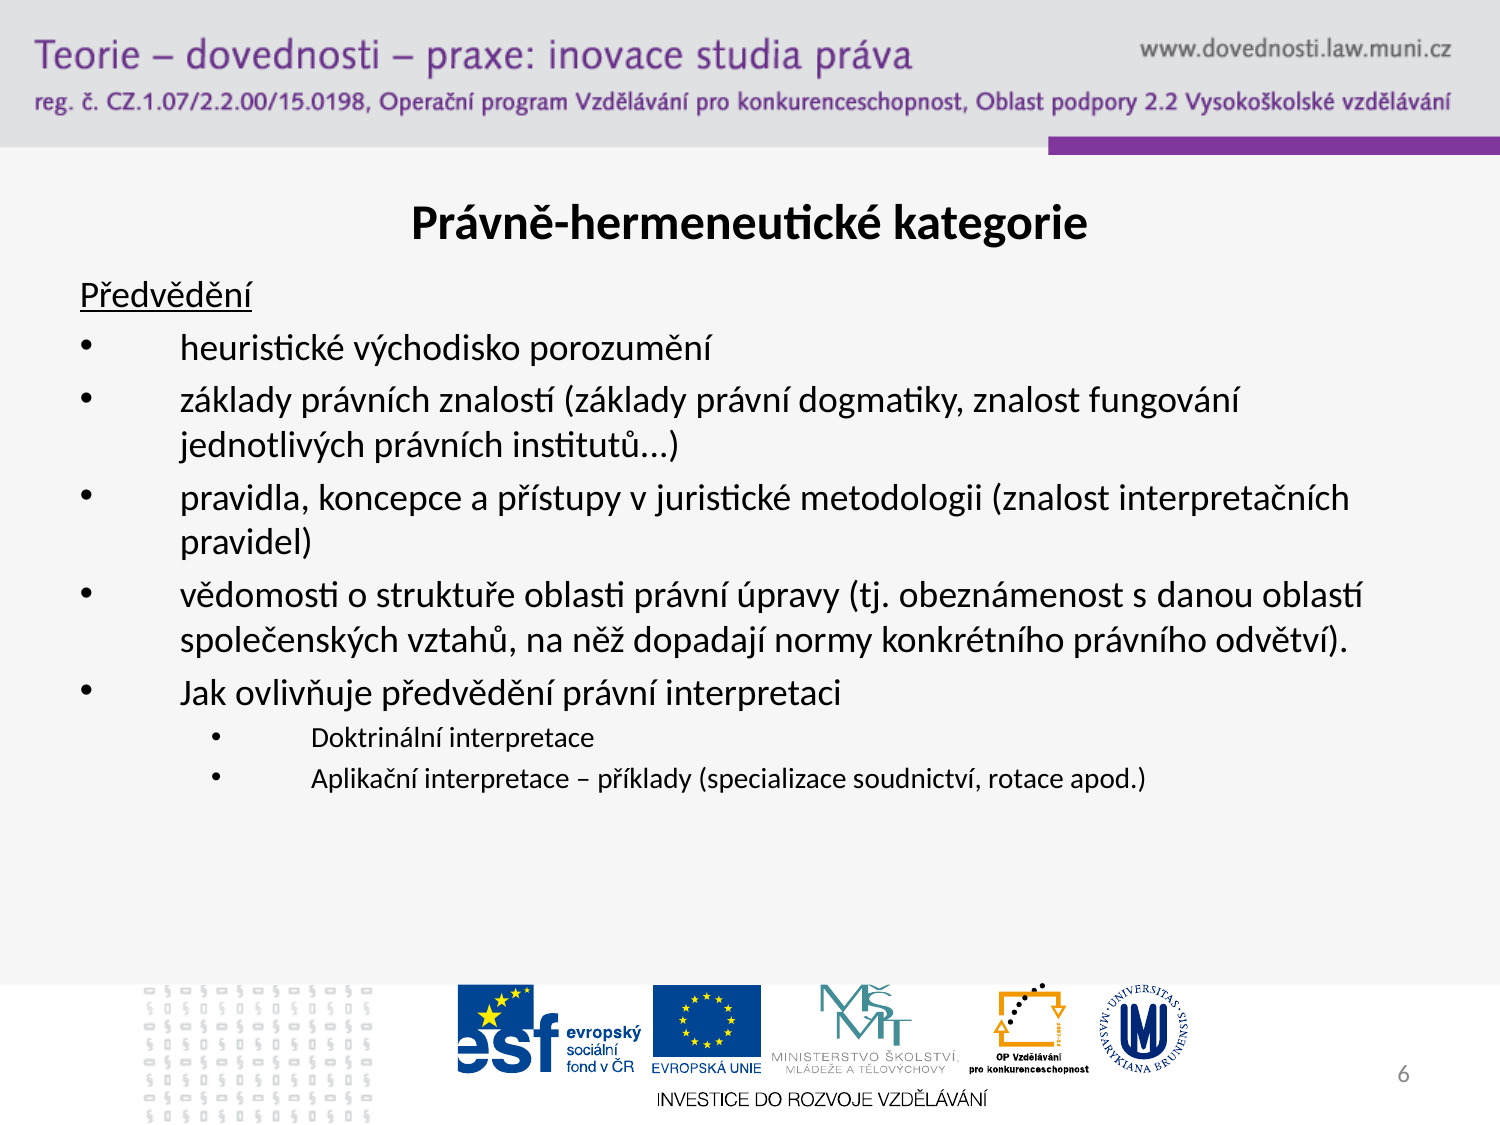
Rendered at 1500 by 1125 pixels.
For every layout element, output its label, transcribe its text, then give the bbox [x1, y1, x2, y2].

list Předvědění heuristické východisko porozumění základy právních znalostí (základy právní dogmatiky, znalost fungování jednotlivých právních institutů...) pravidla, koncepce a přístupy v juristické metodologii (znalost interpretačních pravidel) vědomosti o struktuře oblasti právní úpravy (tj. obeznámenost s danou oblastí společenských vztahů, na něž dopadají normy konkrétního právního odvětví). Jak ovlivňuje předvědění právní interpretaci Doktrinální interpretace Aplikační interpretace – příklady (specializace soudnictví, rotace apod.) [64, 262, 1415, 1006]
slide_number 6 [1253, 1042, 1425, 1103]
picture [141, 1006, 377, 1125]
picture [0, 0, 1500, 984]
title Právně-hermeneutické kategorie [75, 187, 1425, 253]
